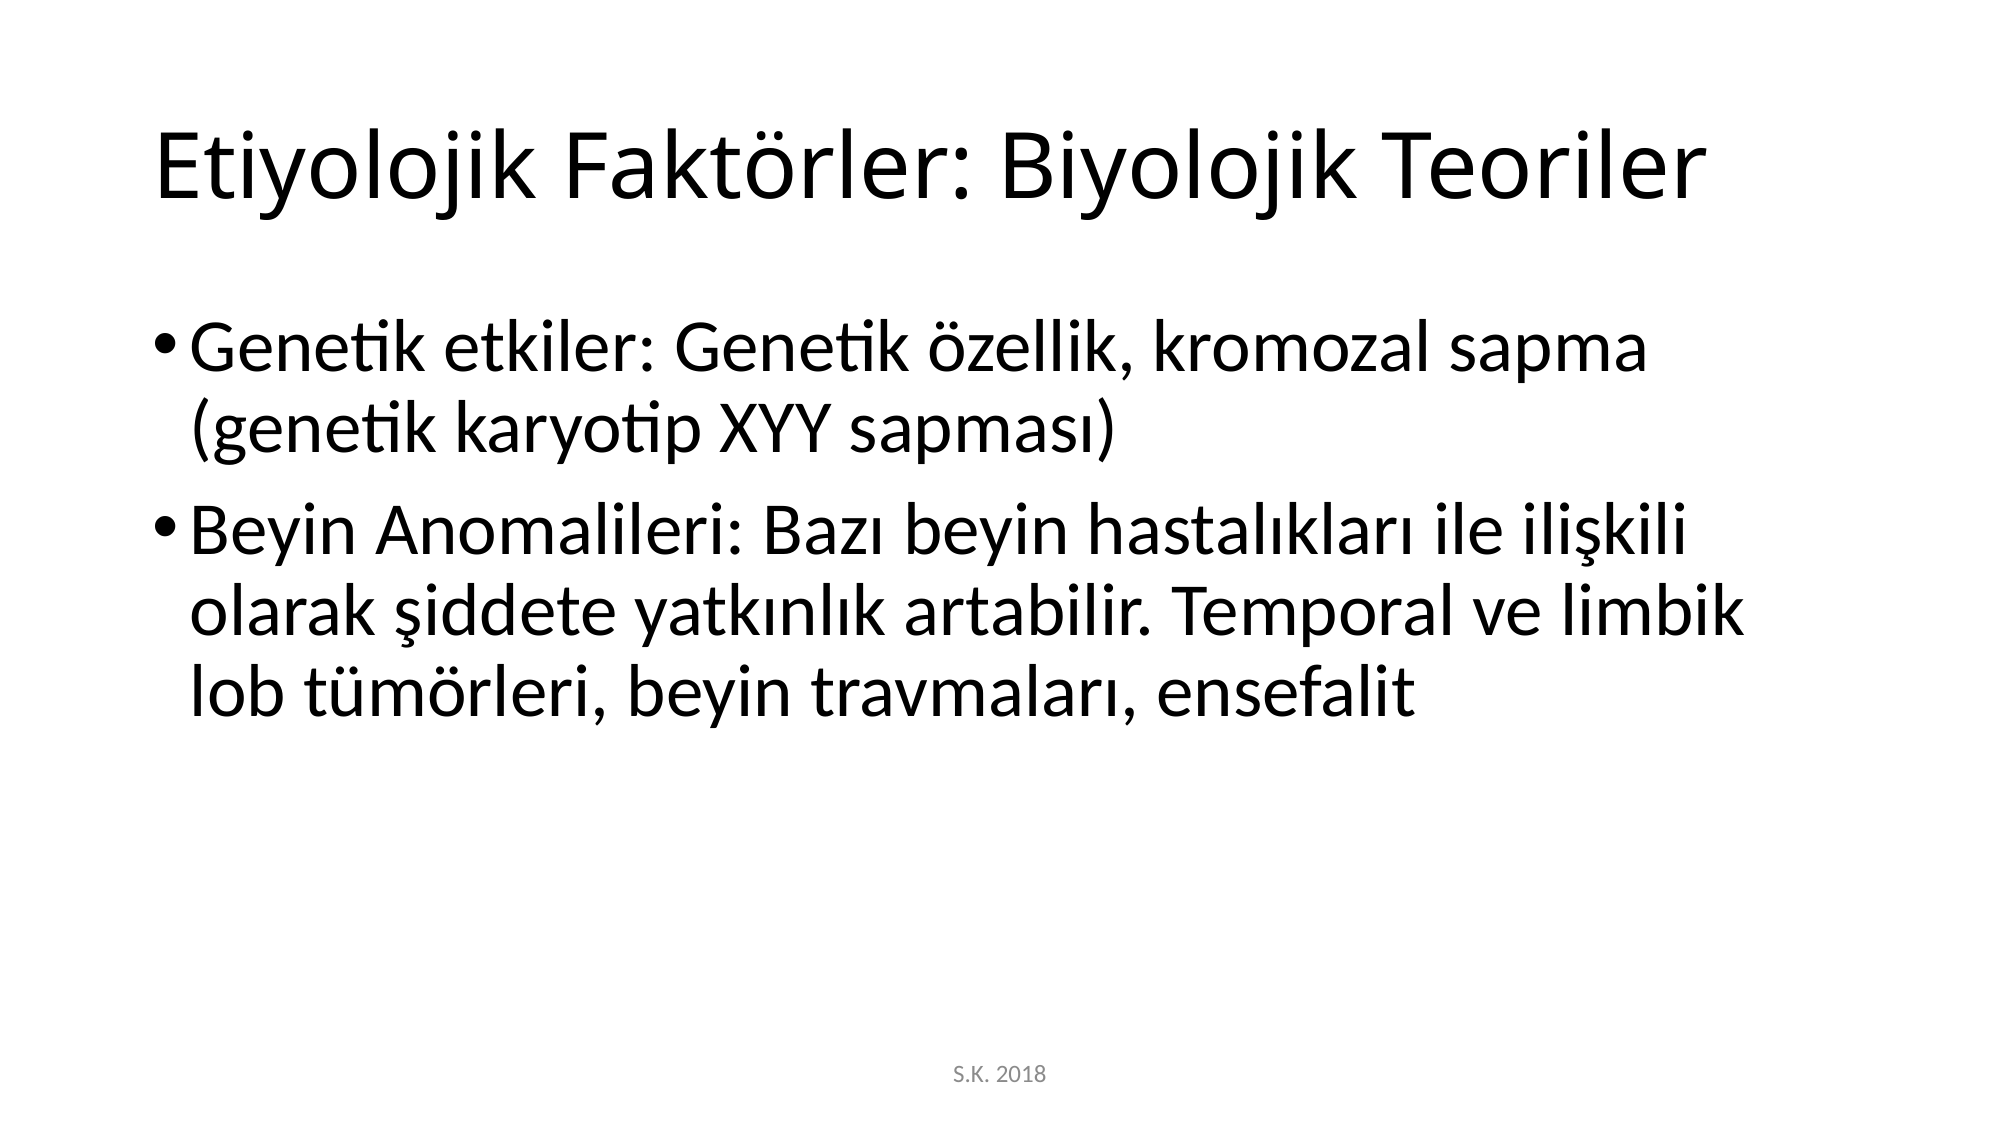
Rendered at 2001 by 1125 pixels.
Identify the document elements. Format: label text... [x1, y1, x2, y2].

list Genetik etkiler: Genetik özellik, kromozal sapma (genetik karyotip XYY sapması) Beyin Anomalileri: Bazı beyin hastalıkları ile ilişkili olarak şiddete yatkınlık artabilir. Temporal ve limbik lob tümörleri, beyin travmaları, ensefalit [137, 299, 1863, 1014]
title Etiyolojik Faktörler: Biyolojik Teoriler [137, 59, 1863, 278]
footer S.K. 2018 [662, 1042, 1338, 1103]
